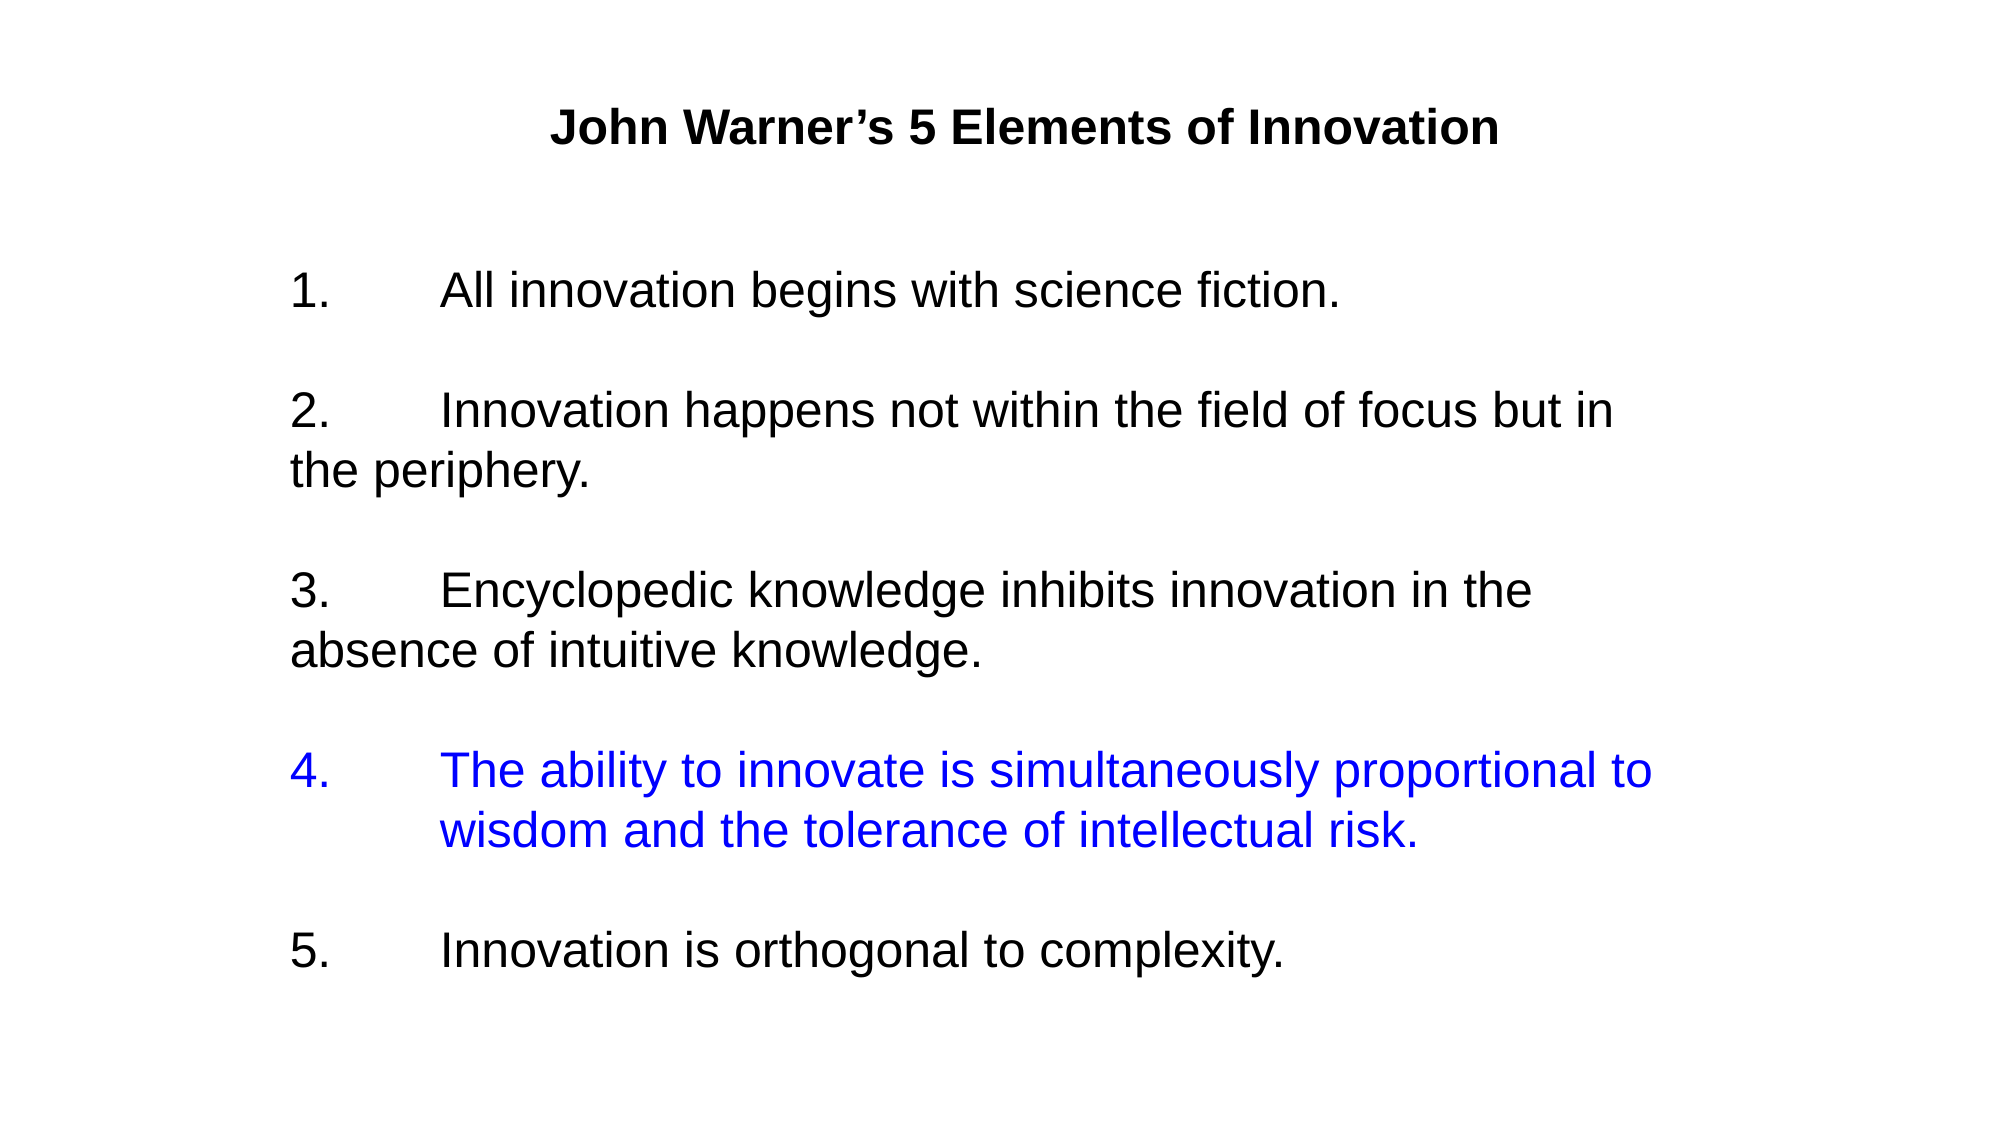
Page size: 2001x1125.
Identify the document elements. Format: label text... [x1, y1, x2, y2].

text_box 1. All innovation begins with science fiction. 2. Innovation happens not within the field of focus but in the periphery. 3. Encyclopedic knowledge inhibits innovation in the absence of intuitive knowledge. 4. The ability to innovate is simultaneously proportional to wisdom and the tolerance of intellectual risk. 5. Innovation is orthogonal to complexity. [274, 249, 1713, 1045]
text_box John Warner’s 5 Elements of Innovation [535, 87, 1516, 163]
